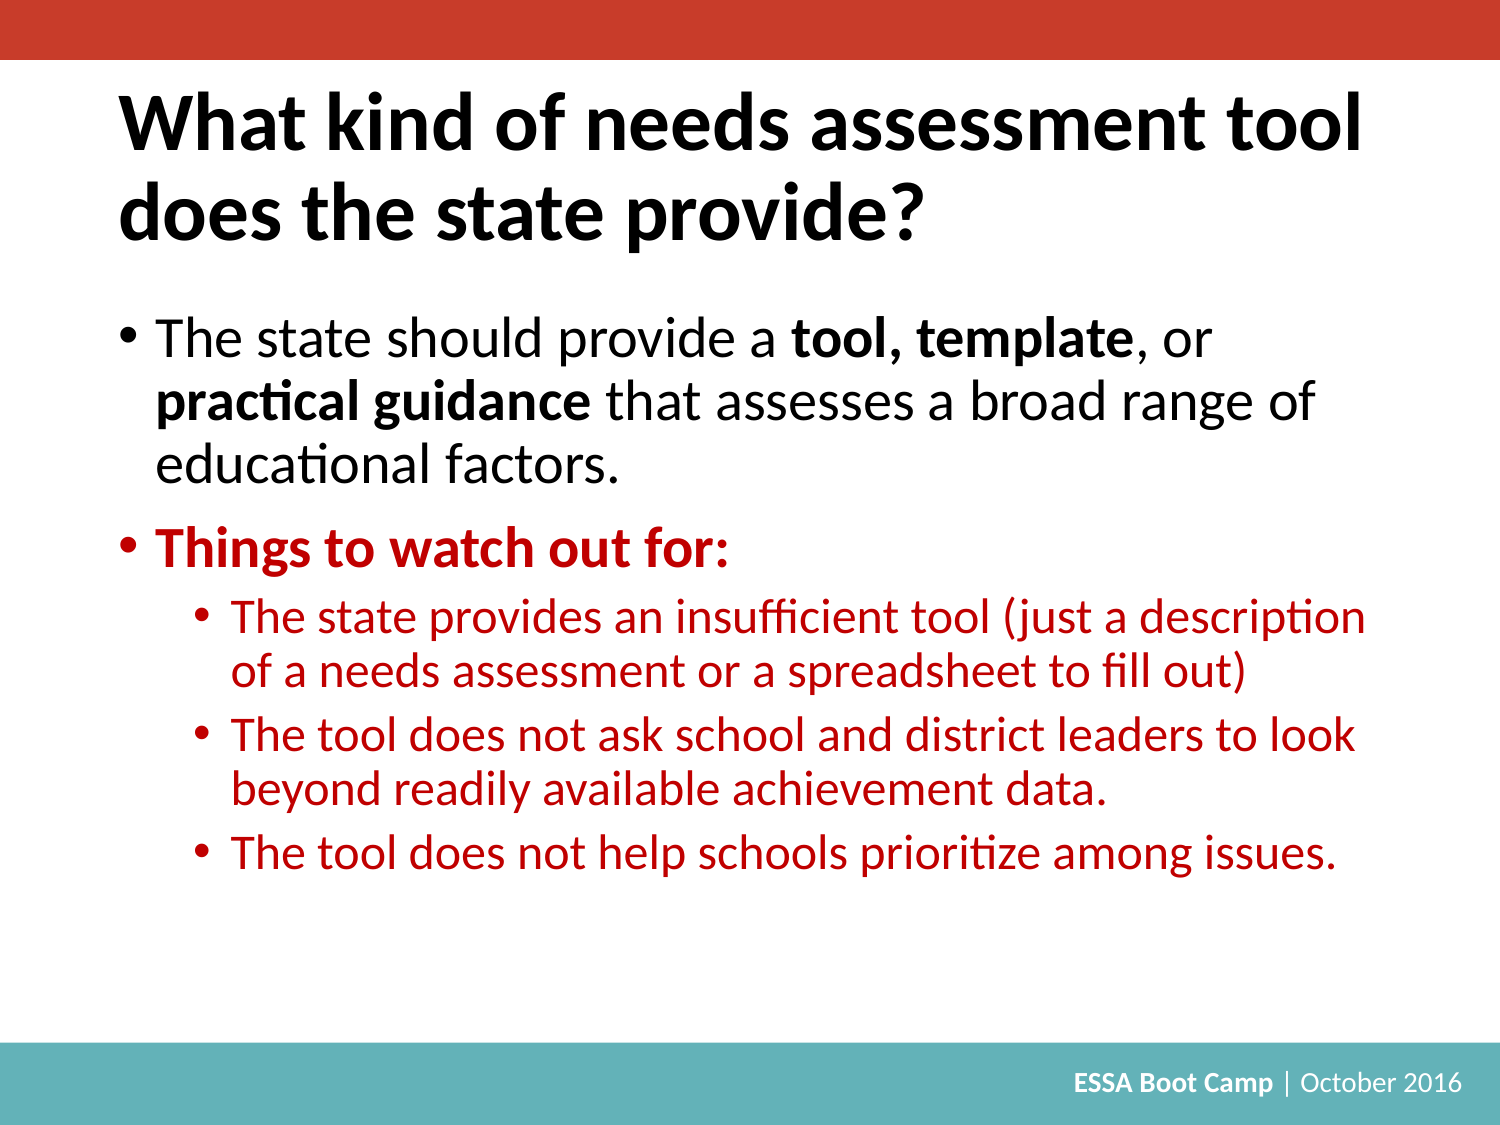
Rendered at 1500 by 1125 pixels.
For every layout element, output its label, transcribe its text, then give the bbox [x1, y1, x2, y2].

title What kind of needs assessment tool does the state provide? [103, 59, 1397, 278]
list The state should provide a tool, template, or practical guidance that assesses a broad range of educational factors. Things to watch out for: The state provides an insufficient tool (just a description of a needs assessment or a spreadsheet to fill out) The tool does not ask school and district leaders to look beyond readily available achievement data. The tool does not help schools prioritize among issues. [103, 299, 1397, 1014]
